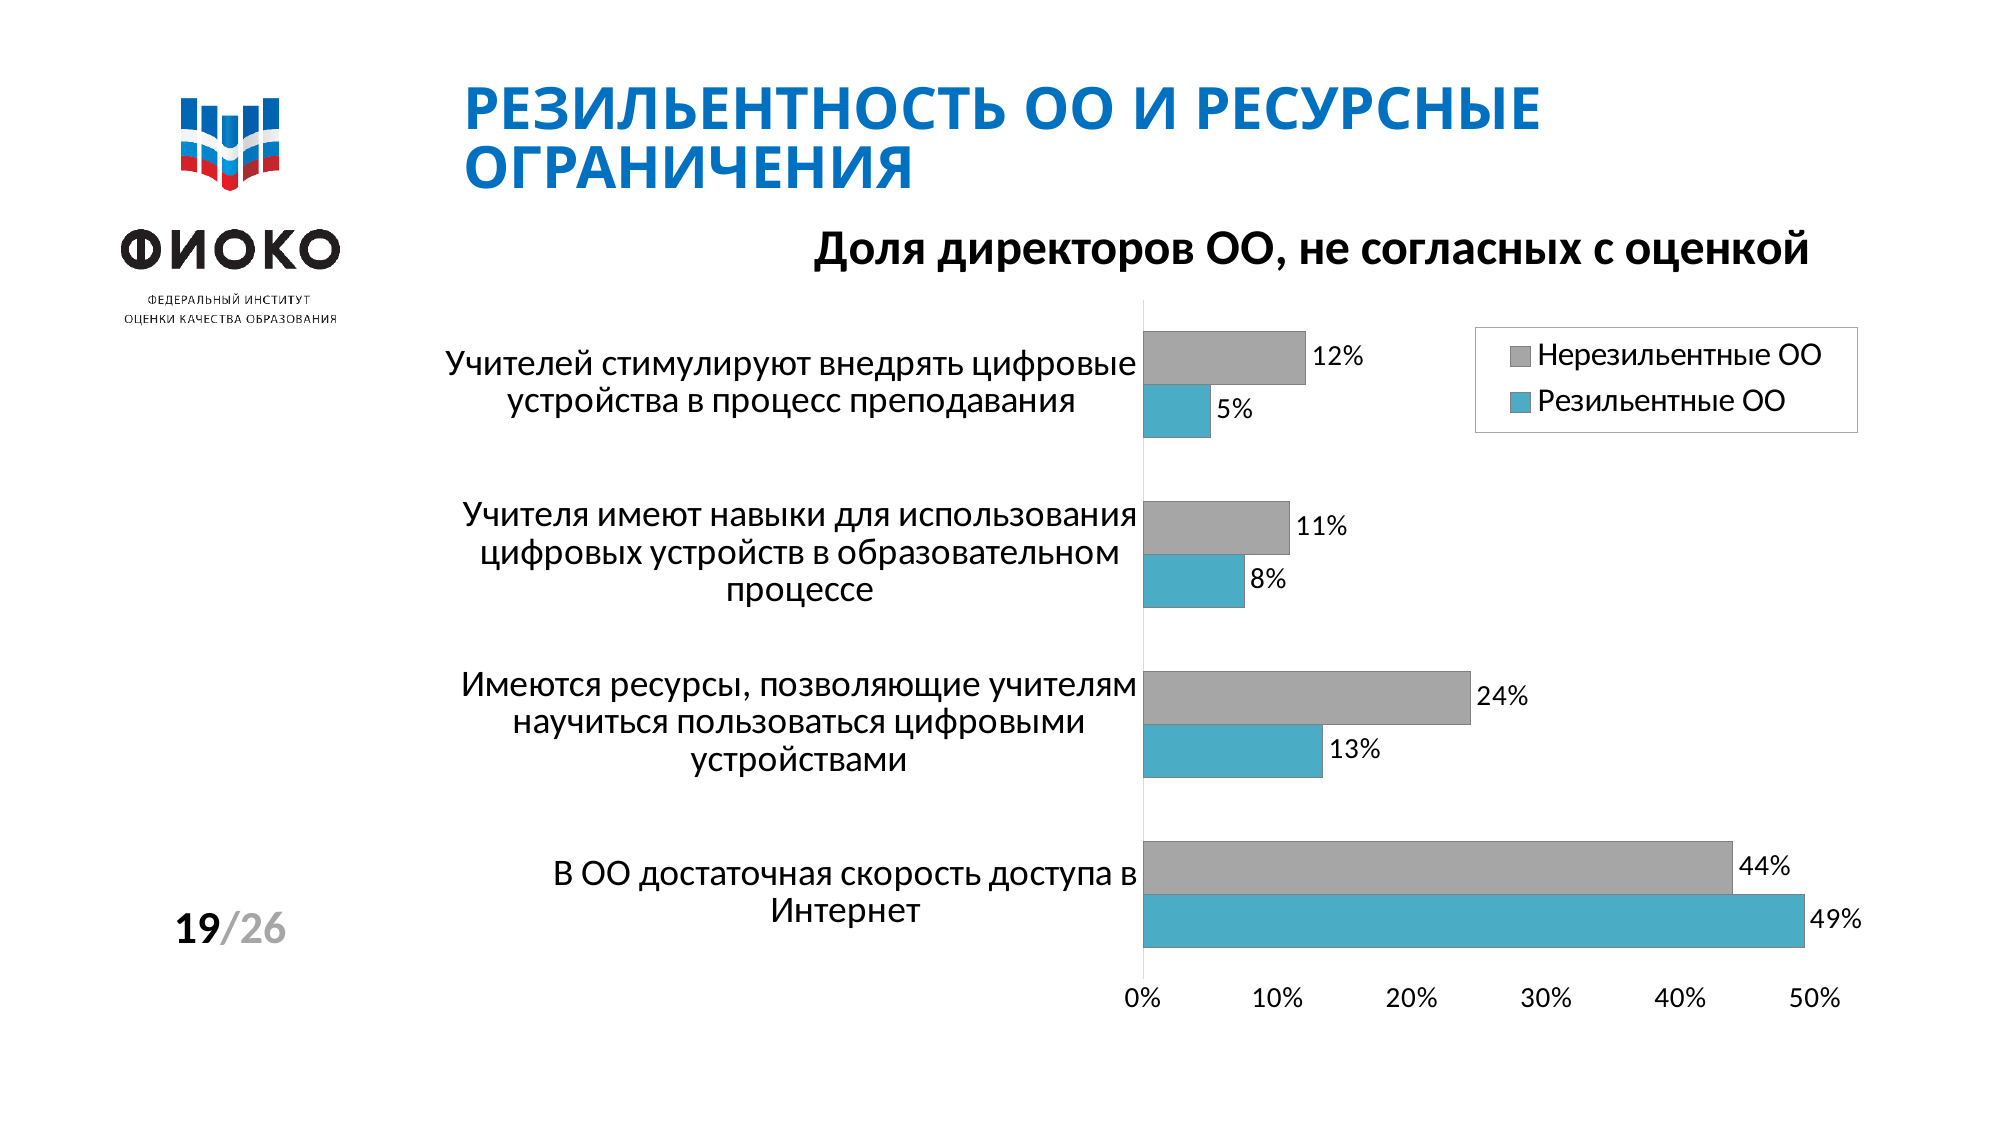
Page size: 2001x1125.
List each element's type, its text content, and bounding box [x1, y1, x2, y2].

picture [107, 81, 353, 348]
chart [439, 197, 1884, 1065]
text_box РЕЗИЛЬЕНТНОСТЬ ОО И РЕСУРСНЫЕ ОГРАНИЧЕНИЯ [448, 76, 1884, 173]
text_box [439, 173, 1893, 1065]
text_box 19/26 [124, 890, 337, 1016]
